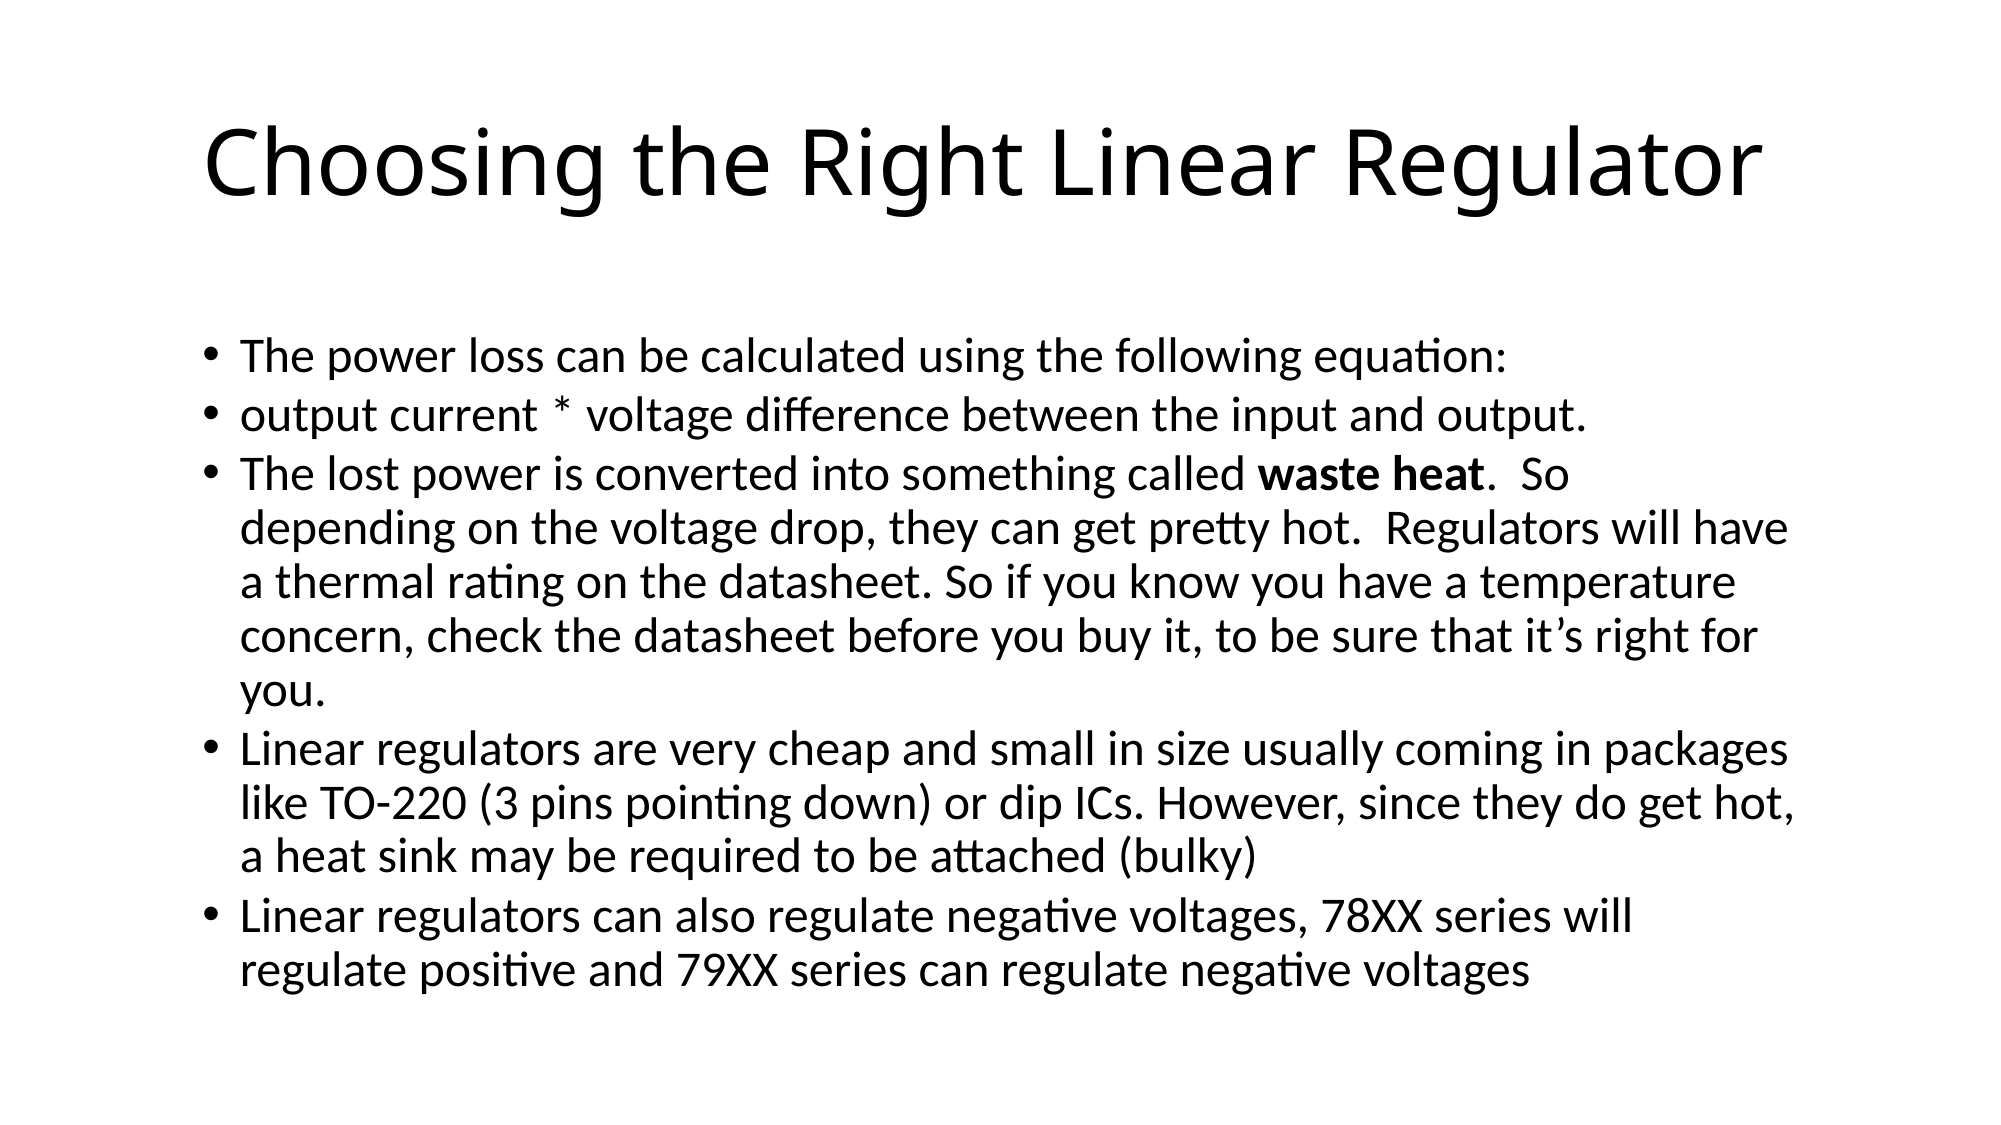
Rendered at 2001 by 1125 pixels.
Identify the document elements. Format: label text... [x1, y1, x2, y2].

title Choosing the Right Linear Regulator [187, 44, 1813, 287]
